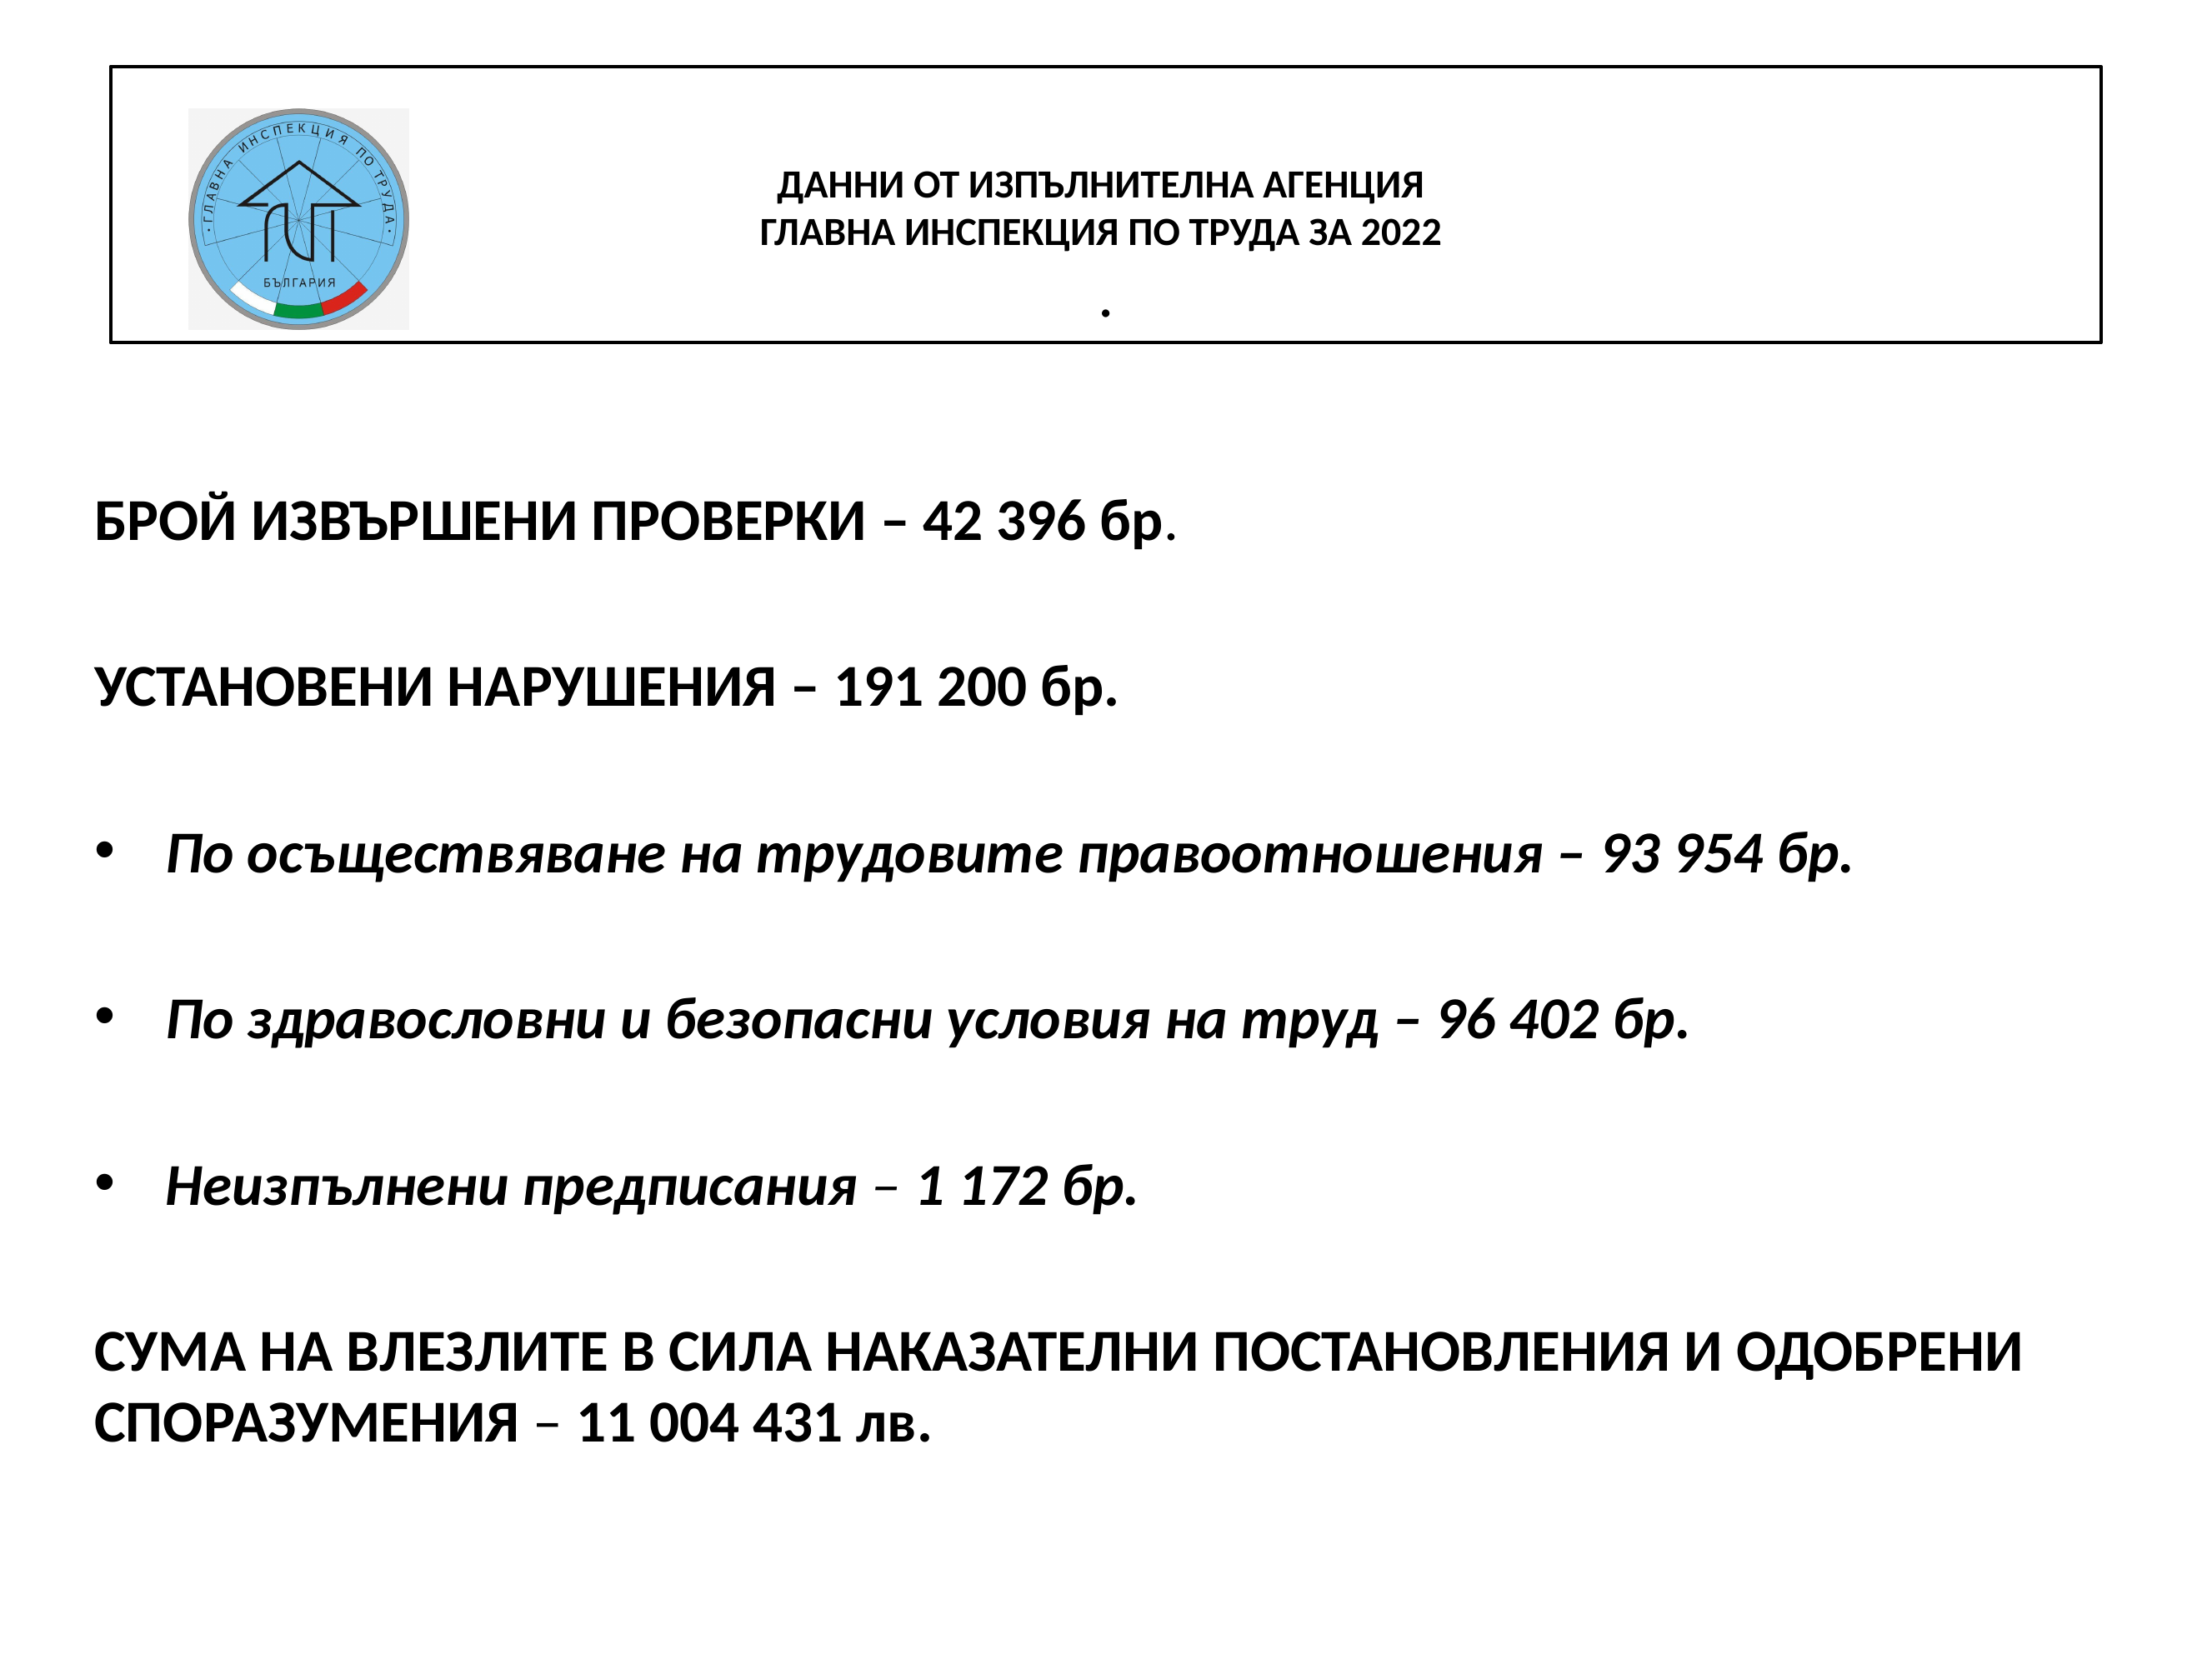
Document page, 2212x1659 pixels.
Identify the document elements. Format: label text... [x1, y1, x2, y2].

title ДАННИ ОТ ИЗПЪЛНИТЕЛНА АГЕНЦИЯ ГЛАВНА ИНСПЕКЦИЯ ПО ТРУДА ЗА 2022 . [109, 65, 2103, 344]
picture [188, 108, 409, 330]
list БРОЙ ИЗВЪРШЕНИ ПРОВЕРКИ – 42 396 бр. УСТАНОВЕНИ НАРУШЕНИЯ – 191 200 бр. По осъществяване на трудовите правоотношения – 93 954 бр. По здравословни и безопасни условия на труд – 96 402 бр. Неизпълнени предписания – 1 172 бр. СУМА НА ВЛЕЗЛИТЕ В СИЛА НАКАЗАТЕЛНИ ПОСТАНОВЛЕНИЯ И ОДОБРЕНИ СПОРАЗУМЕНИЯ – 11 004 431 лв. [72, 387, 2212, 1482]
